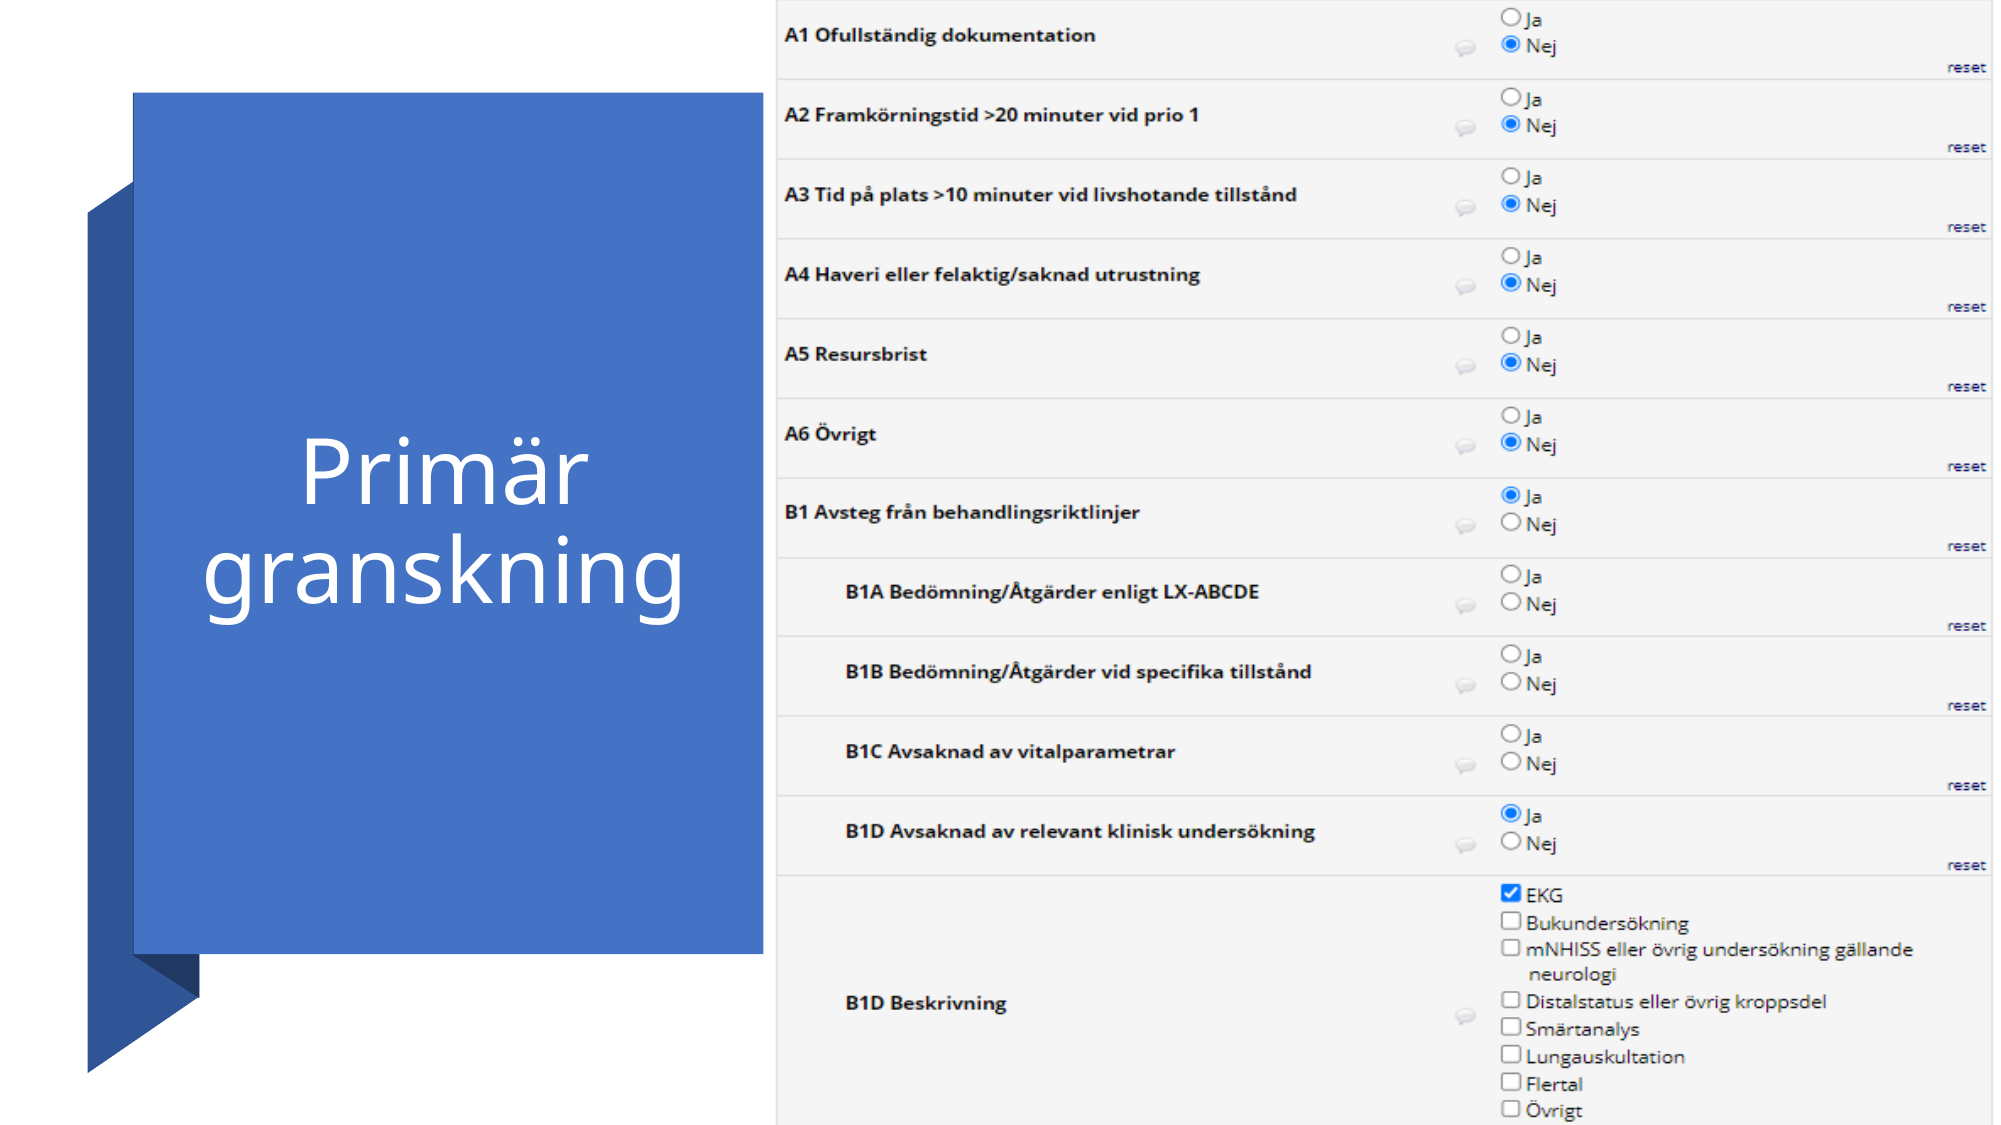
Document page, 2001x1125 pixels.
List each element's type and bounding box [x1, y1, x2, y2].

text_box [0, 0, 772, 1125]
picture [772, 0, 2000, 1125]
text_box [87, 92, 764, 1074]
